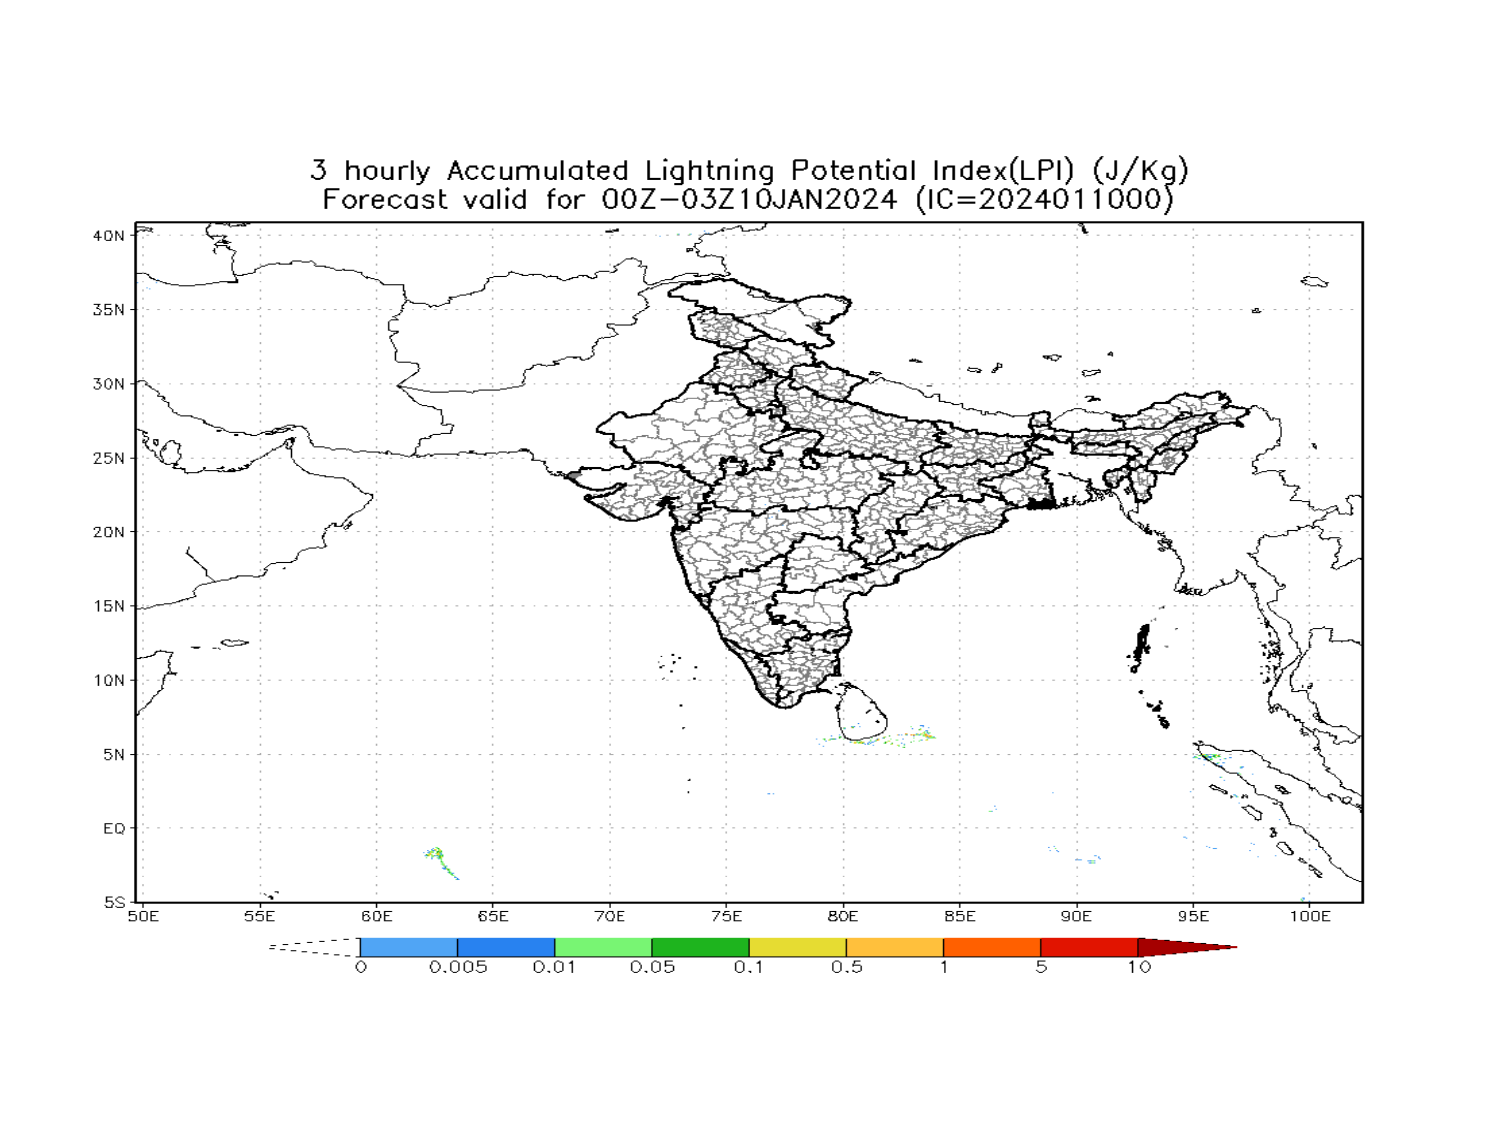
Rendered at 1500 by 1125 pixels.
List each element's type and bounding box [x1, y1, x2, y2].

picture [74, 149, 1426, 976]
